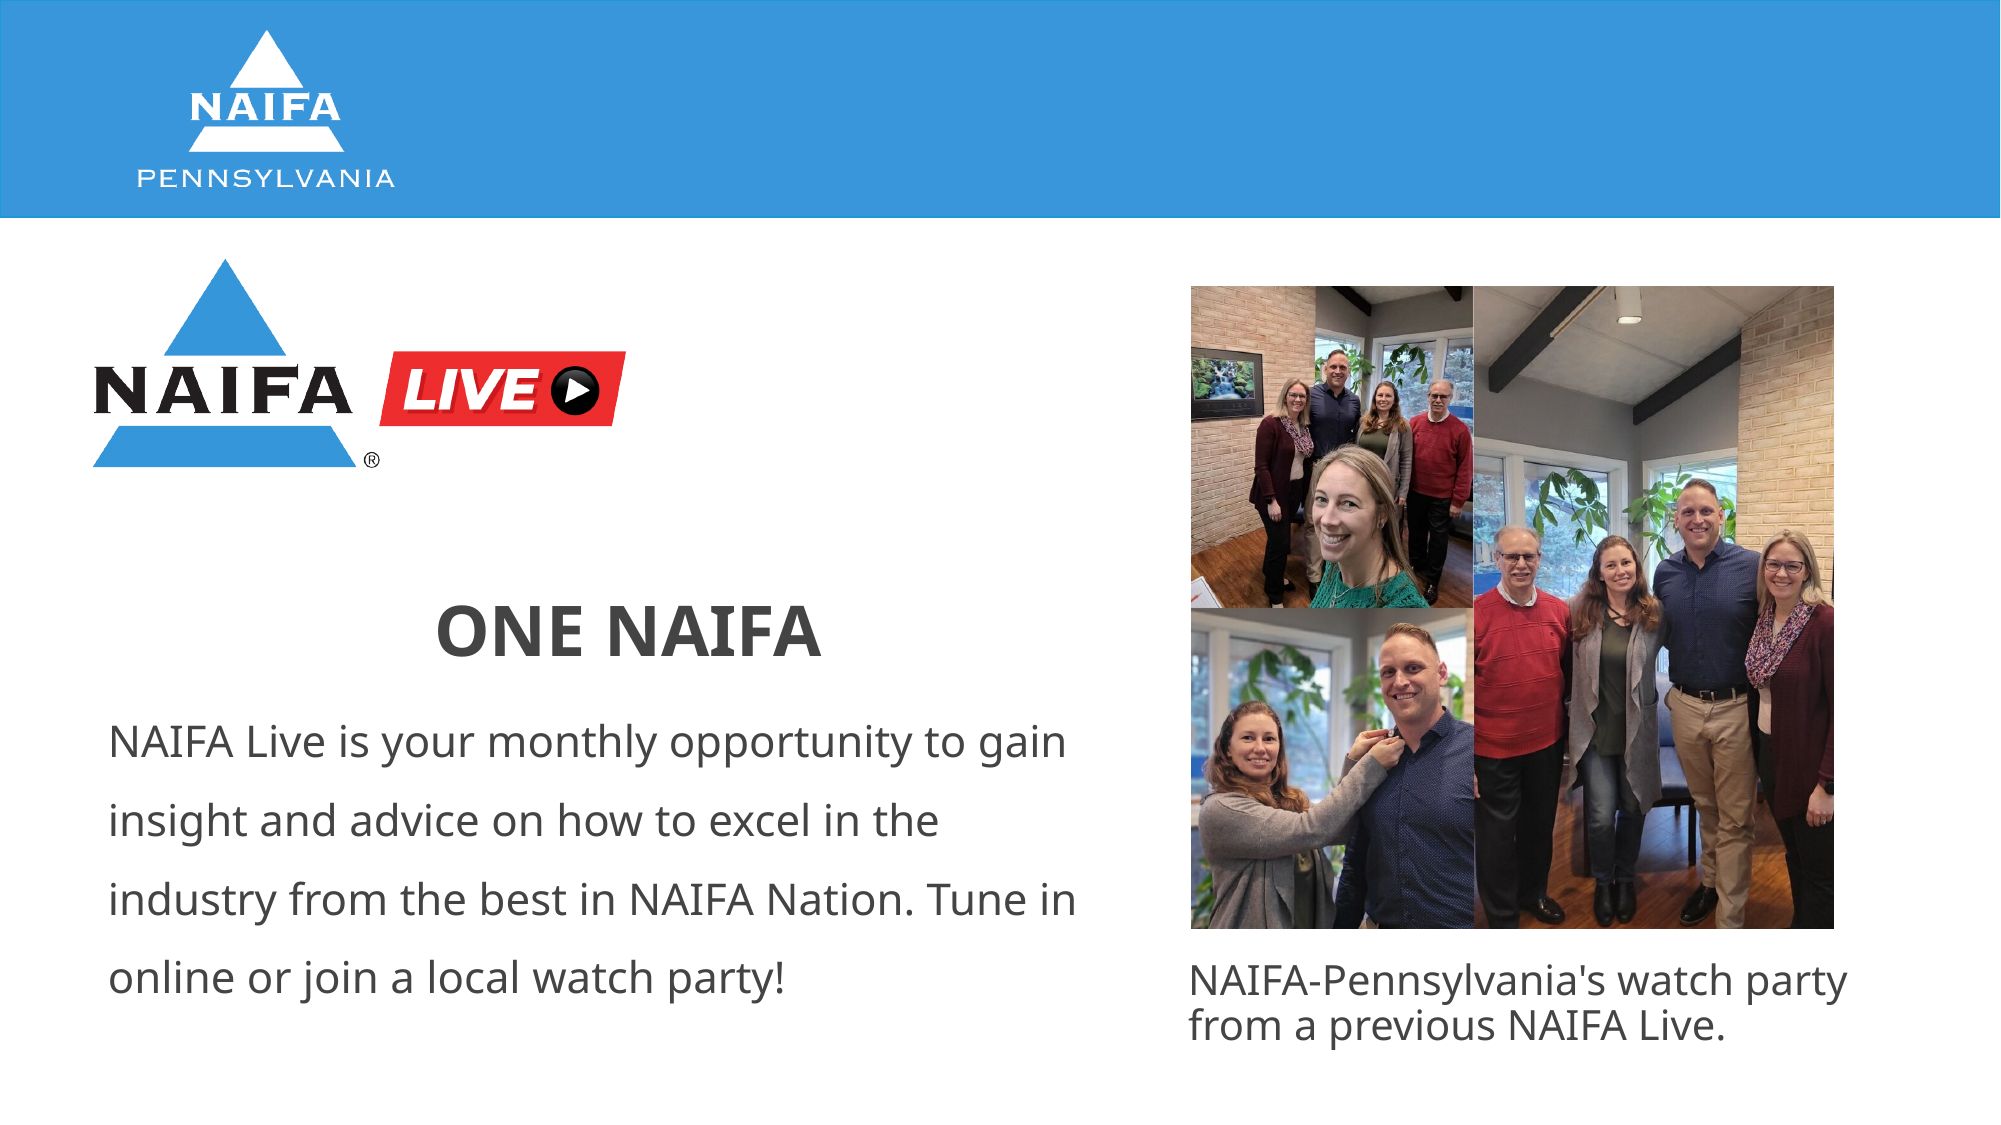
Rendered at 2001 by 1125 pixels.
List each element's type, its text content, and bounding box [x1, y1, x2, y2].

picture [1191, 286, 1834, 929]
text_box NAIFA-Pennsylvania's watch party from a previous NAIFA Live. [1173, 952, 1932, 1125]
picture [92, 258, 626, 468]
list ONE NAIFA NAIFA Live is your monthly opportunity to gain insight and advice on how to excel in the industry from the best in NAIFA Nation. Tune in online or join a local watch party! [92, 537, 1130, 1013]
picture [137, 29, 395, 188]
